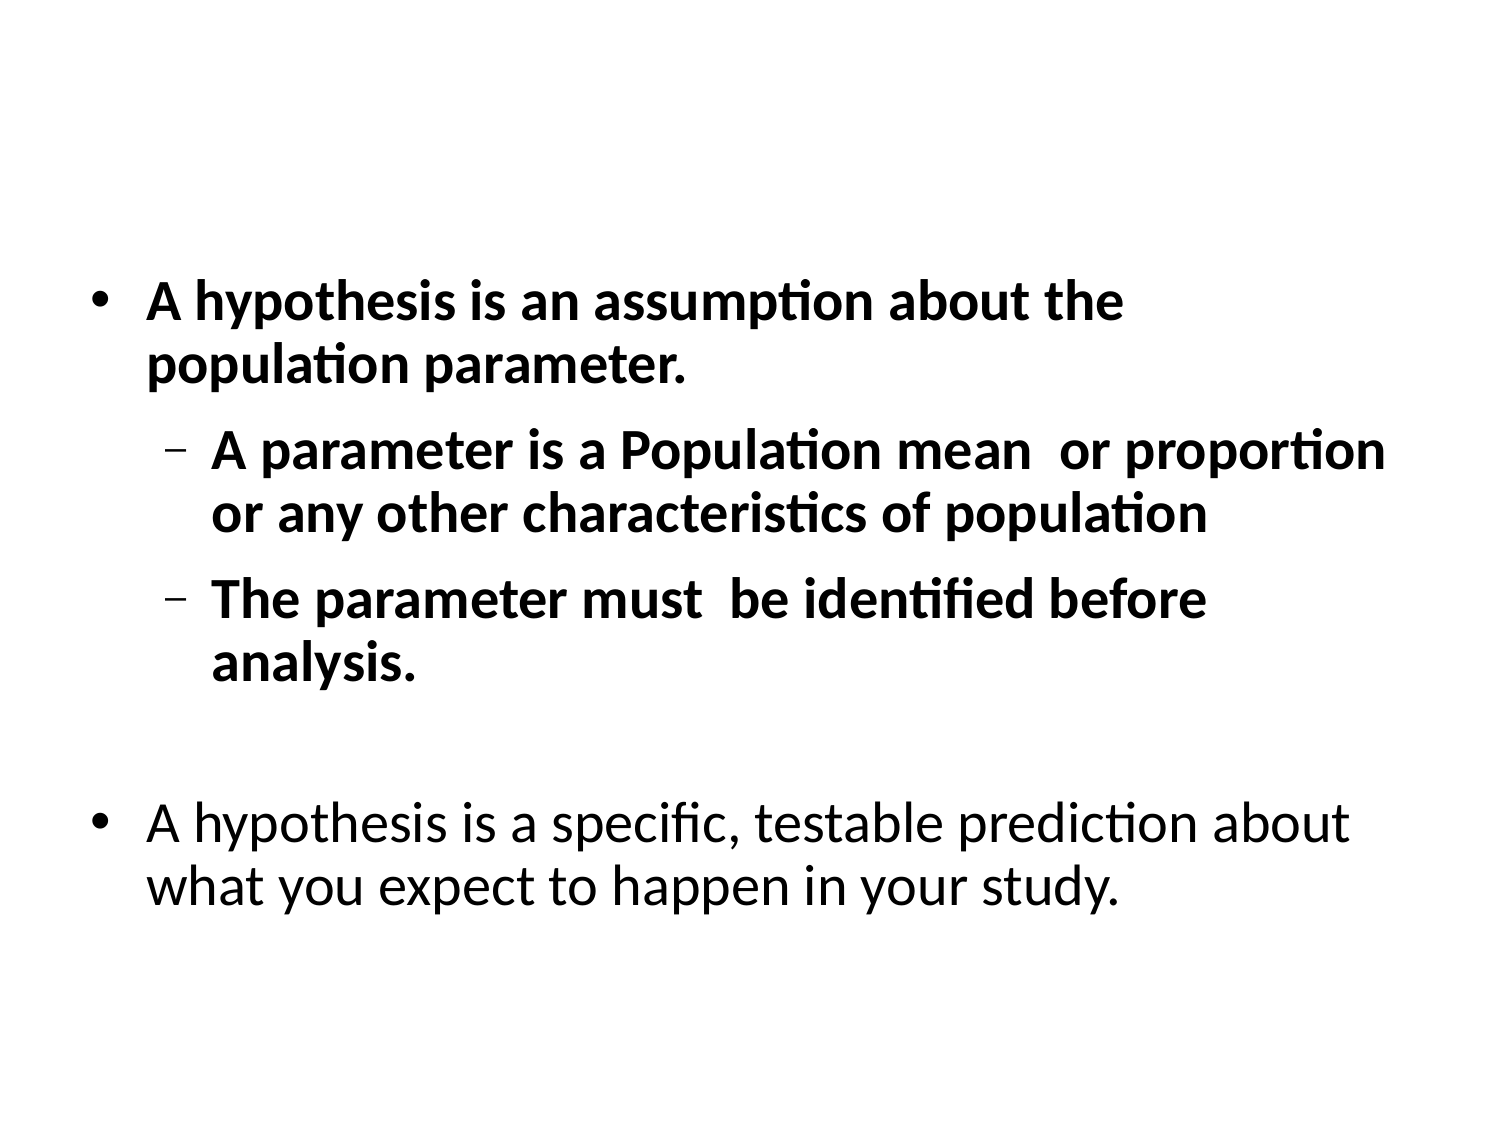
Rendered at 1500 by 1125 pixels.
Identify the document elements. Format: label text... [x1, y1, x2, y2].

list A hypothesis is an assumption about the population parameter. A parameter is a Population mean or proportion or any other characteristics of population The parameter must be identified before analysis. A hypothesis is a specific, testable prediction about what you expect to happen in your study. [75, 262, 1413, 1005]
